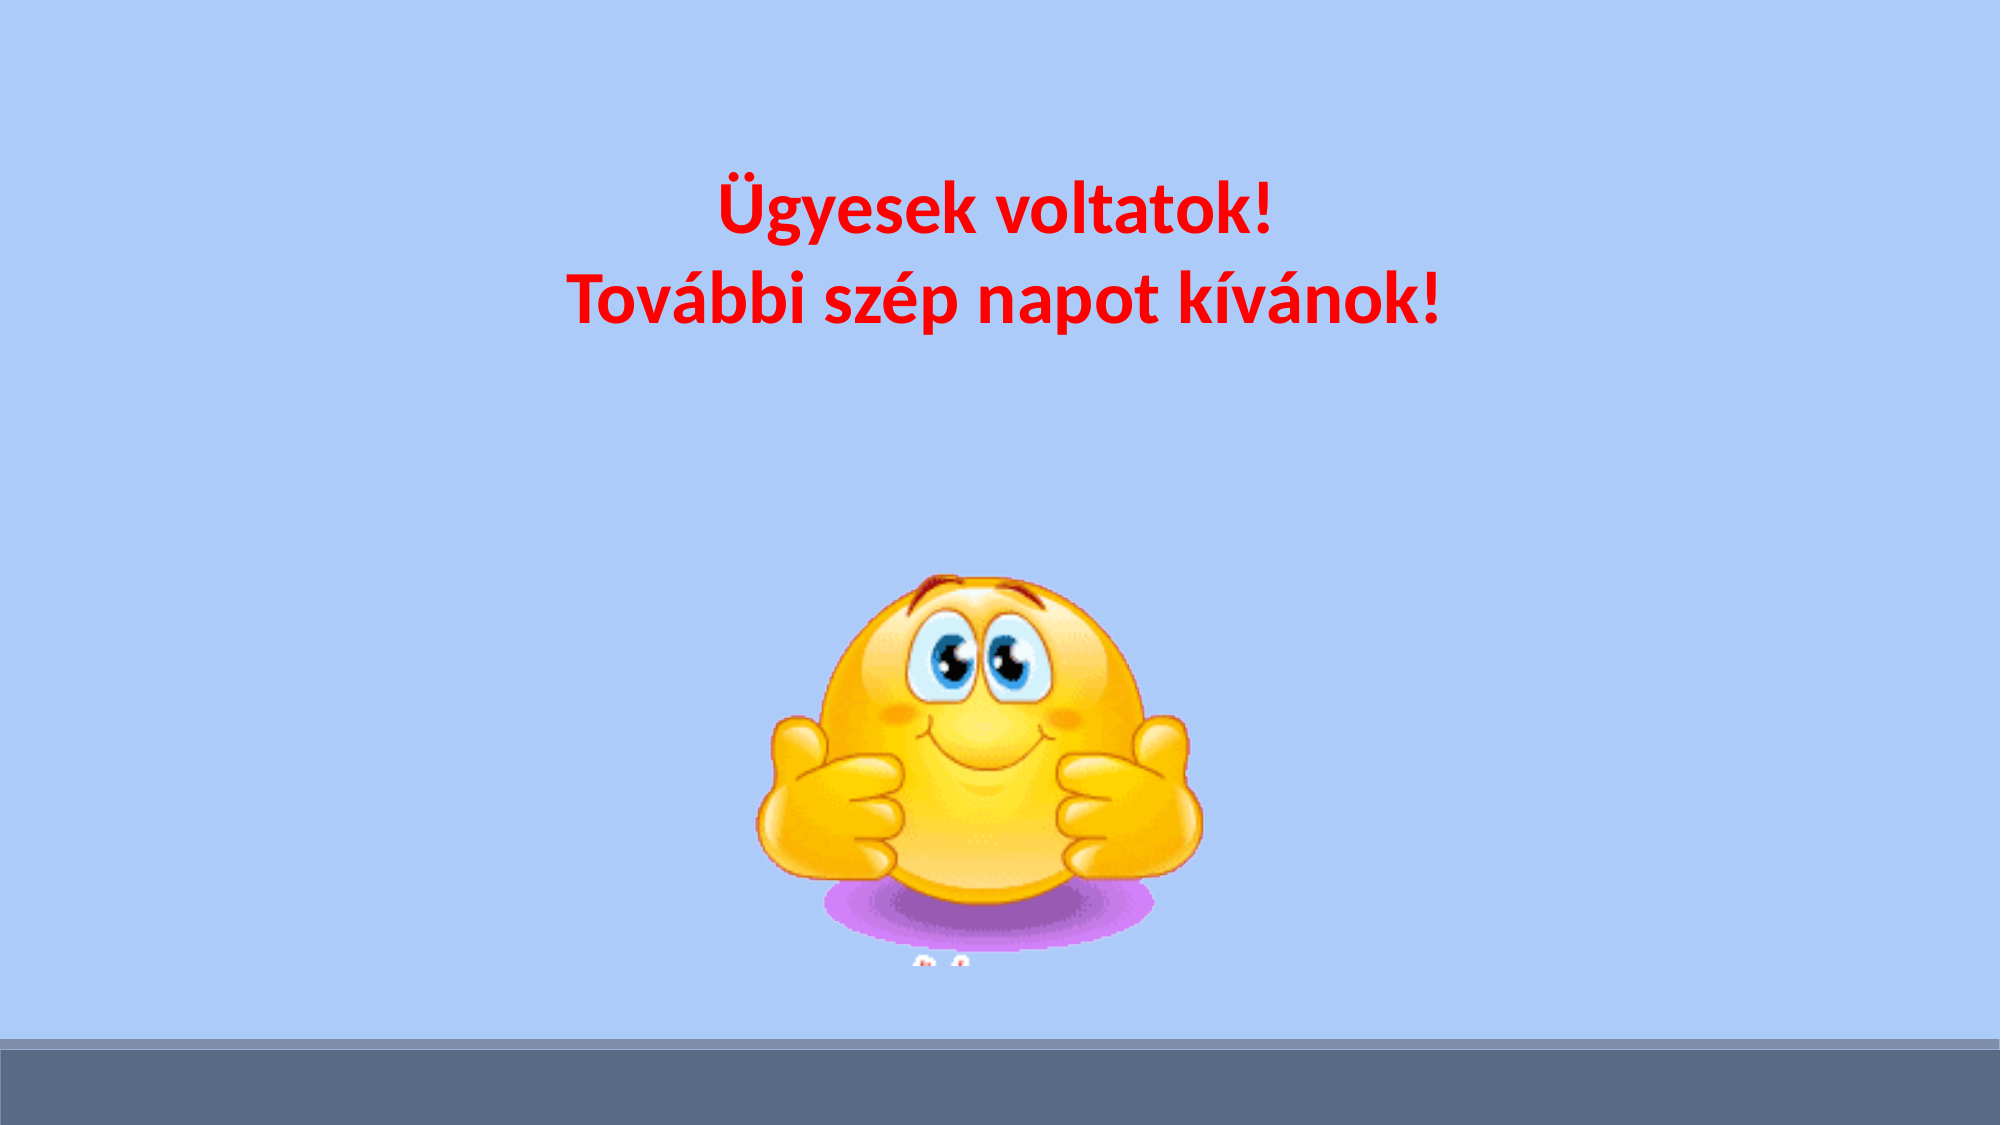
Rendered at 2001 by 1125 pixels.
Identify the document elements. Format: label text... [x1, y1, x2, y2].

text_box Ügyesek voltatok! További szép napot kívánok! [425, 151, 1586, 347]
picture [599, 567, 1360, 966]
